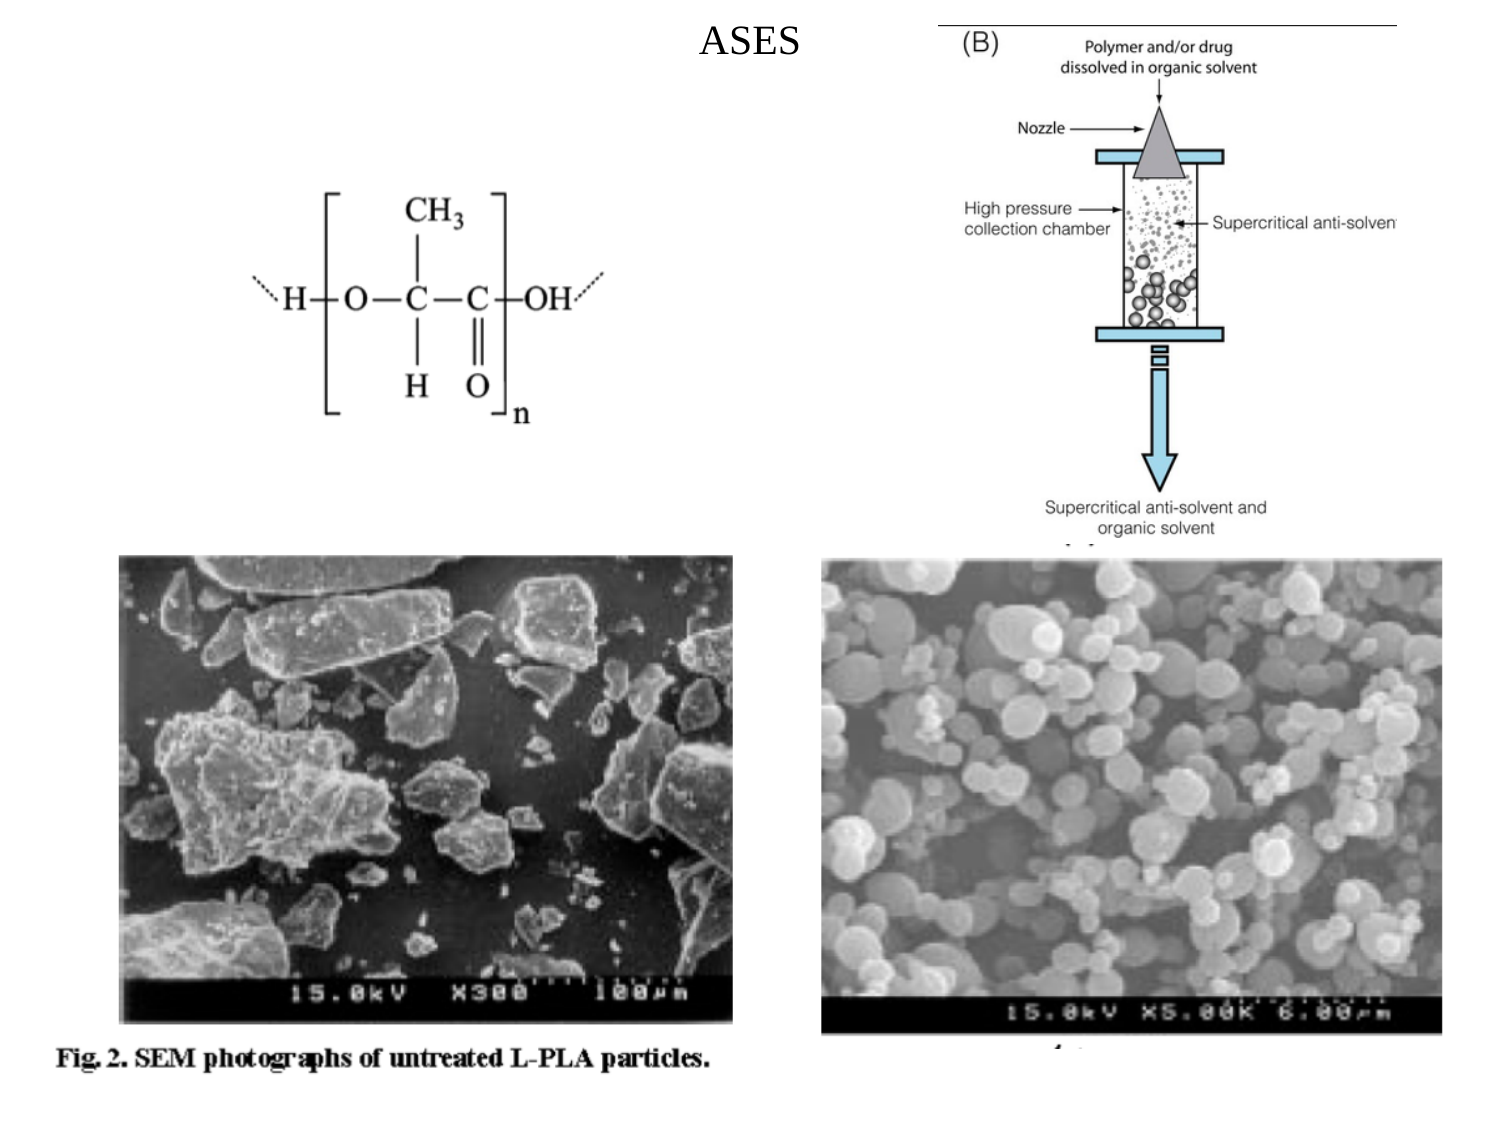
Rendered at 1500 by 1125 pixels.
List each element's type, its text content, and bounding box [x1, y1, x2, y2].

picture [55, 537, 746, 1086]
picture [938, 25, 1398, 538]
picture [221, 165, 623, 441]
text_box ASES [0, 6, 1500, 71]
picture [793, 543, 1458, 1050]
